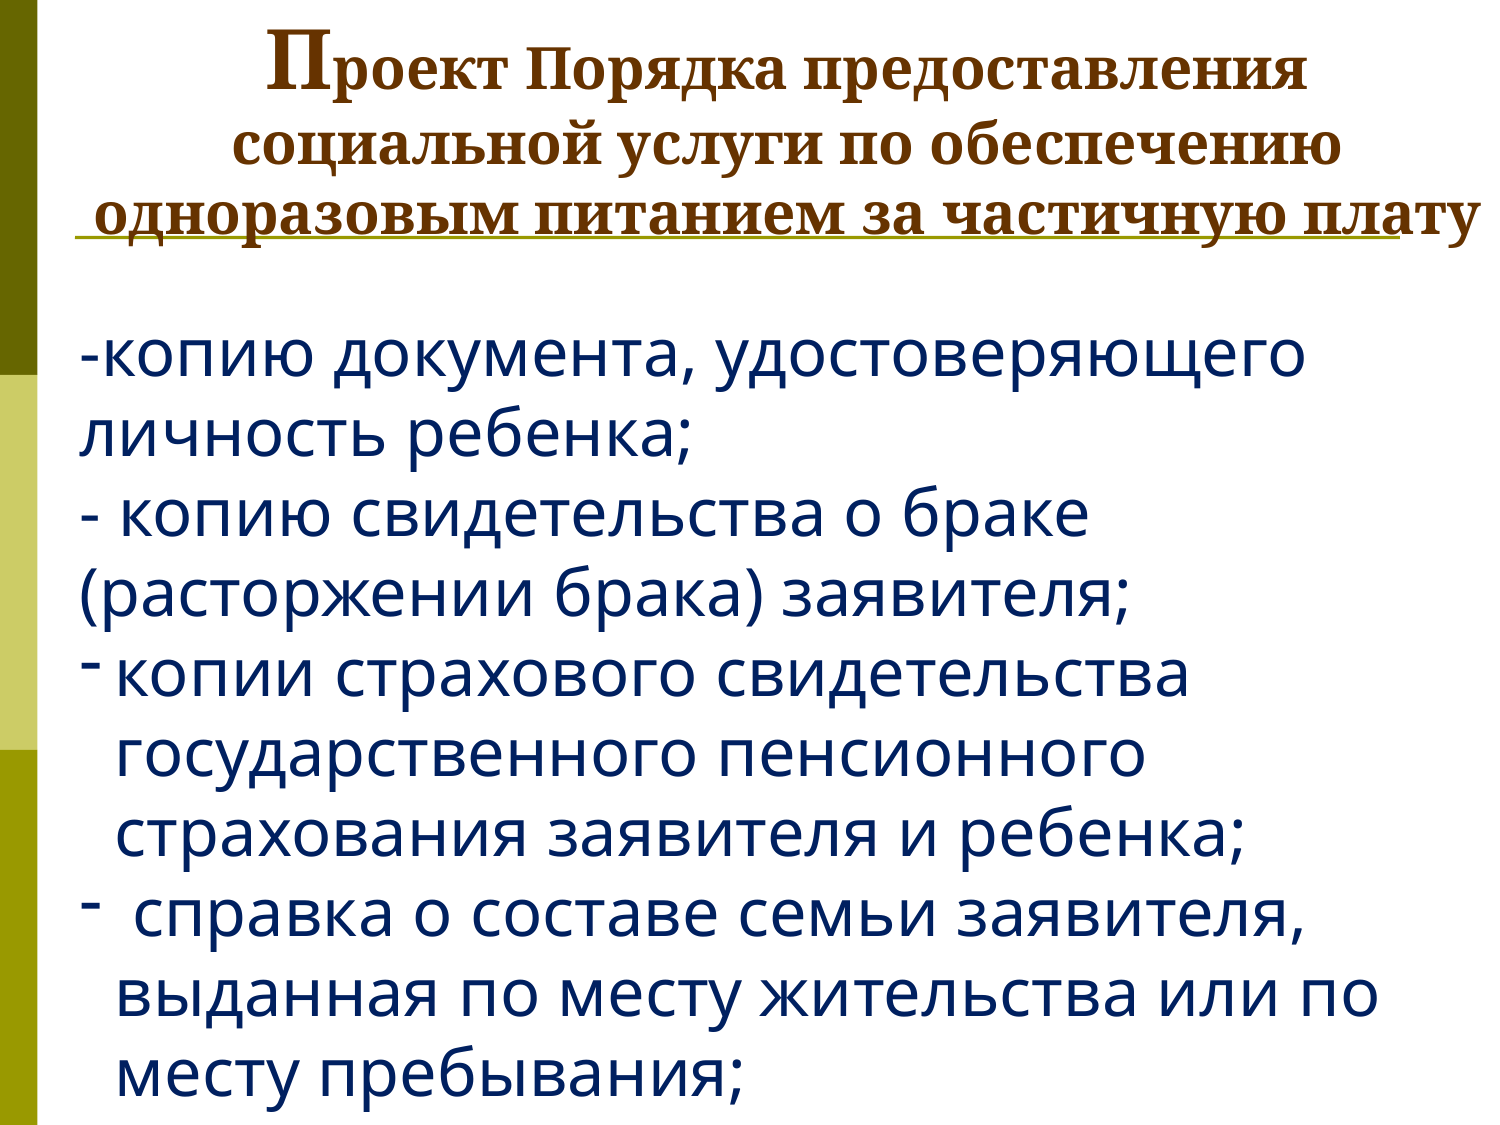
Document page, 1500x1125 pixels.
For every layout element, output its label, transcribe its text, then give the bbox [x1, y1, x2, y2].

text_box Проект Порядка предоставления социальной услуги по обеспечению одноразовым питанием за частичную плату [74, 66, 1500, 254]
text_box -копию документа, удостоверяющего личность ребенка; - копию свидетельства о браке (расторжении брака) заявителя; копии страхового свидетельства государственного пенсионного страхования заявителя и ребенка; справка о составе семьи заявителя, выданная по месту жительства или по месту пребывания; [64, 302, 1459, 1125]
